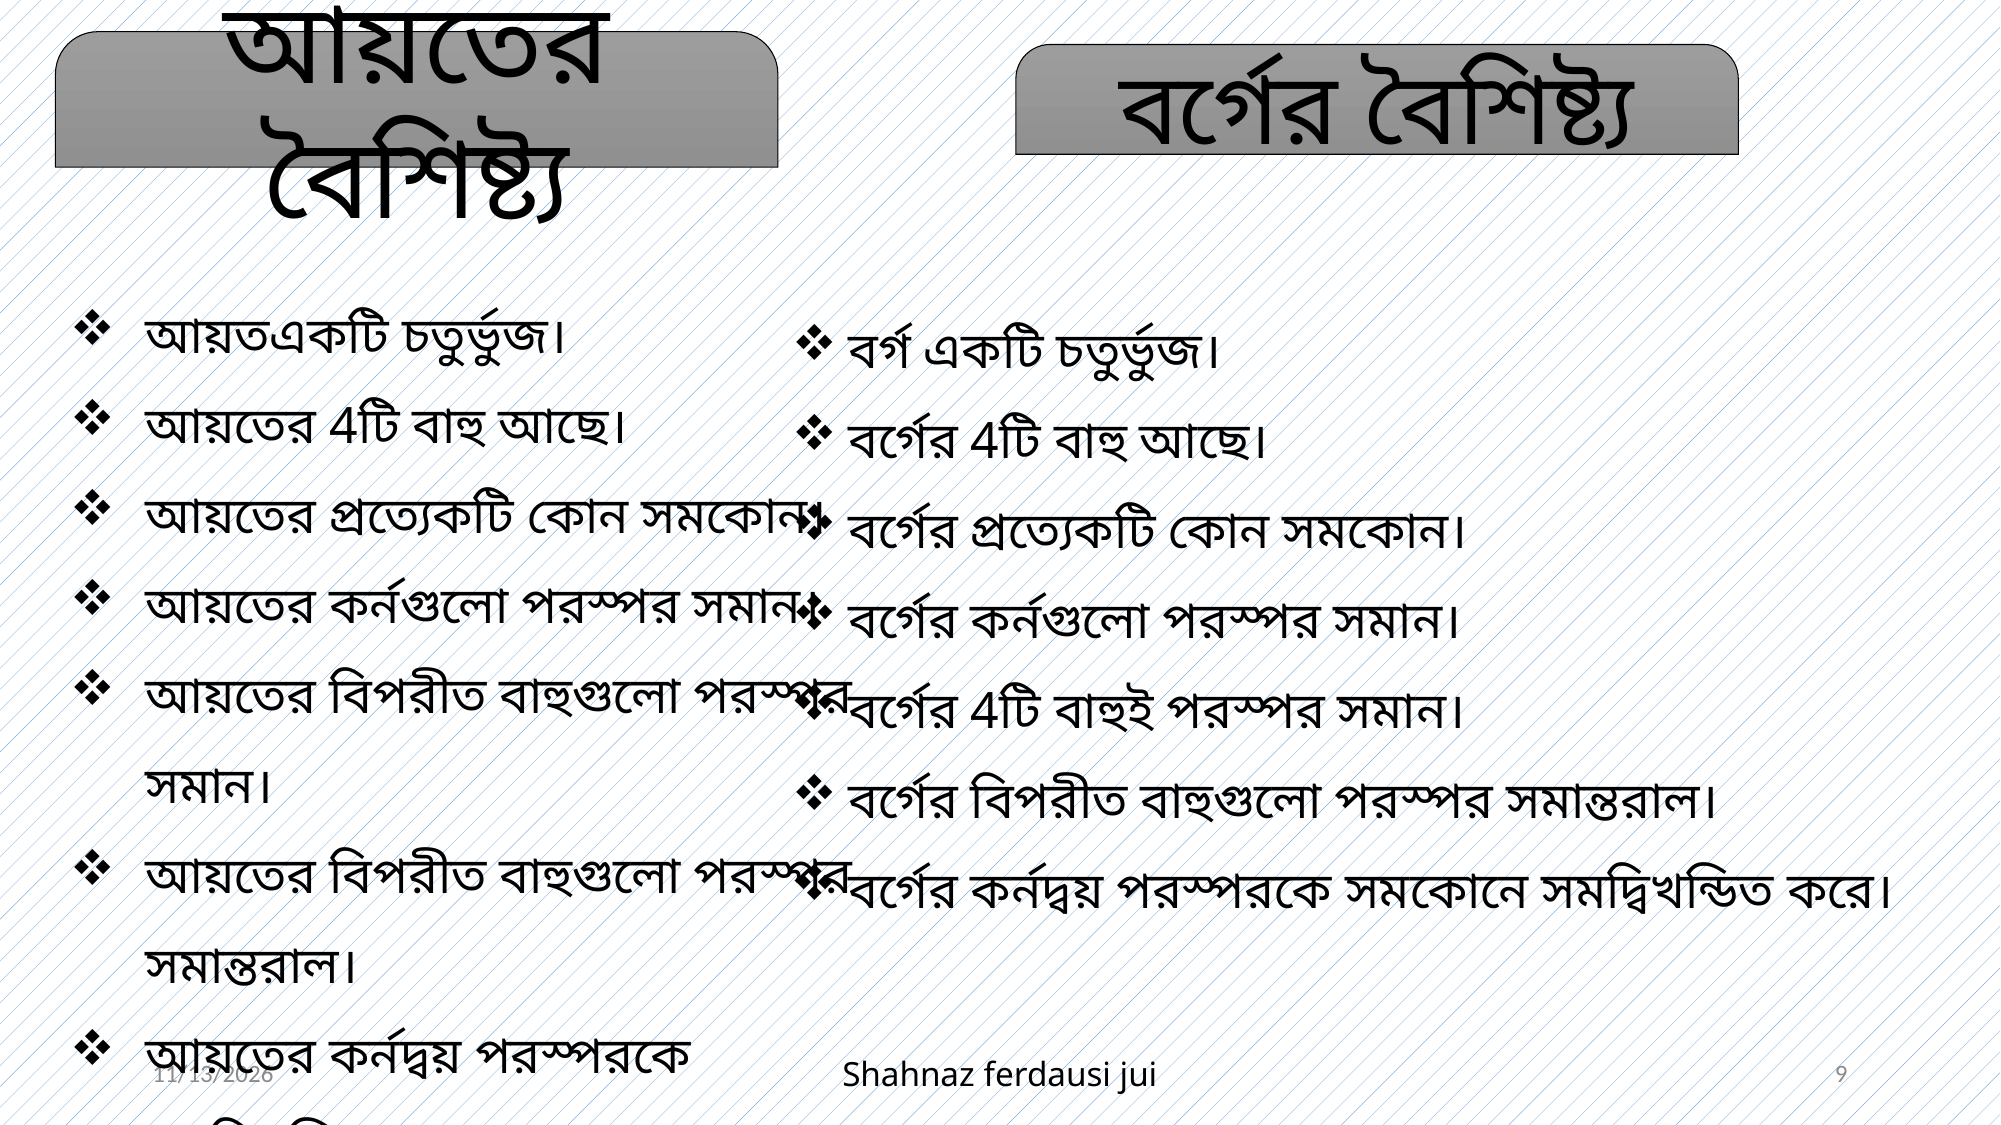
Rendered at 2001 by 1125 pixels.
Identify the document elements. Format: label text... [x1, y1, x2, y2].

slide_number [137, 1042, 588, 1103]
text_box আয়তএকটি চতুর্ভুজ। আয়তের 4টি বাহু আছে। আয়তের প্রত্যেকটি কোন সমকোন। আয়তের কর্নগুলো পরস্পর সমান। আয়তের বিপরীত বাহুগুলো পরস্পর সমান। আয়তের বিপরীত বাহুগুলো পরস্পর সমান্তরাল। আয়তের কর্নদ্বয় পরস্পরকে সমদ্বিখন্ডিত করে। [55, 265, 894, 1125]
text_box বর্গ একটি চতুর্ভুজ। বর্গের 4টি বাহু আছে। বর্গের প্রত্যেকটি কোন সমকোন। বর্গের কর্নগুলো পরস্পর সমান। বর্গের 4টি বাহুই পরস্পর সমান। বর্গের বিপরীত বাহুগুলো পরস্পর সমান্তরাল। বর্গের কর্নদ্বয় পরস্পরকে সমকোনে সমদ্বিখন্ডিত করে। [777, 281, 1908, 927]
text_box বর্গের বৈশিষ্ট্য [1015, 43, 1739, 155]
slide_number 9 [1412, 1042, 1863, 1103]
text_box আয়তের বৈশিষ্ট্য [54, 31, 779, 168]
footer Shahnaz ferdausi jui [662, 1042, 1338, 1103]
